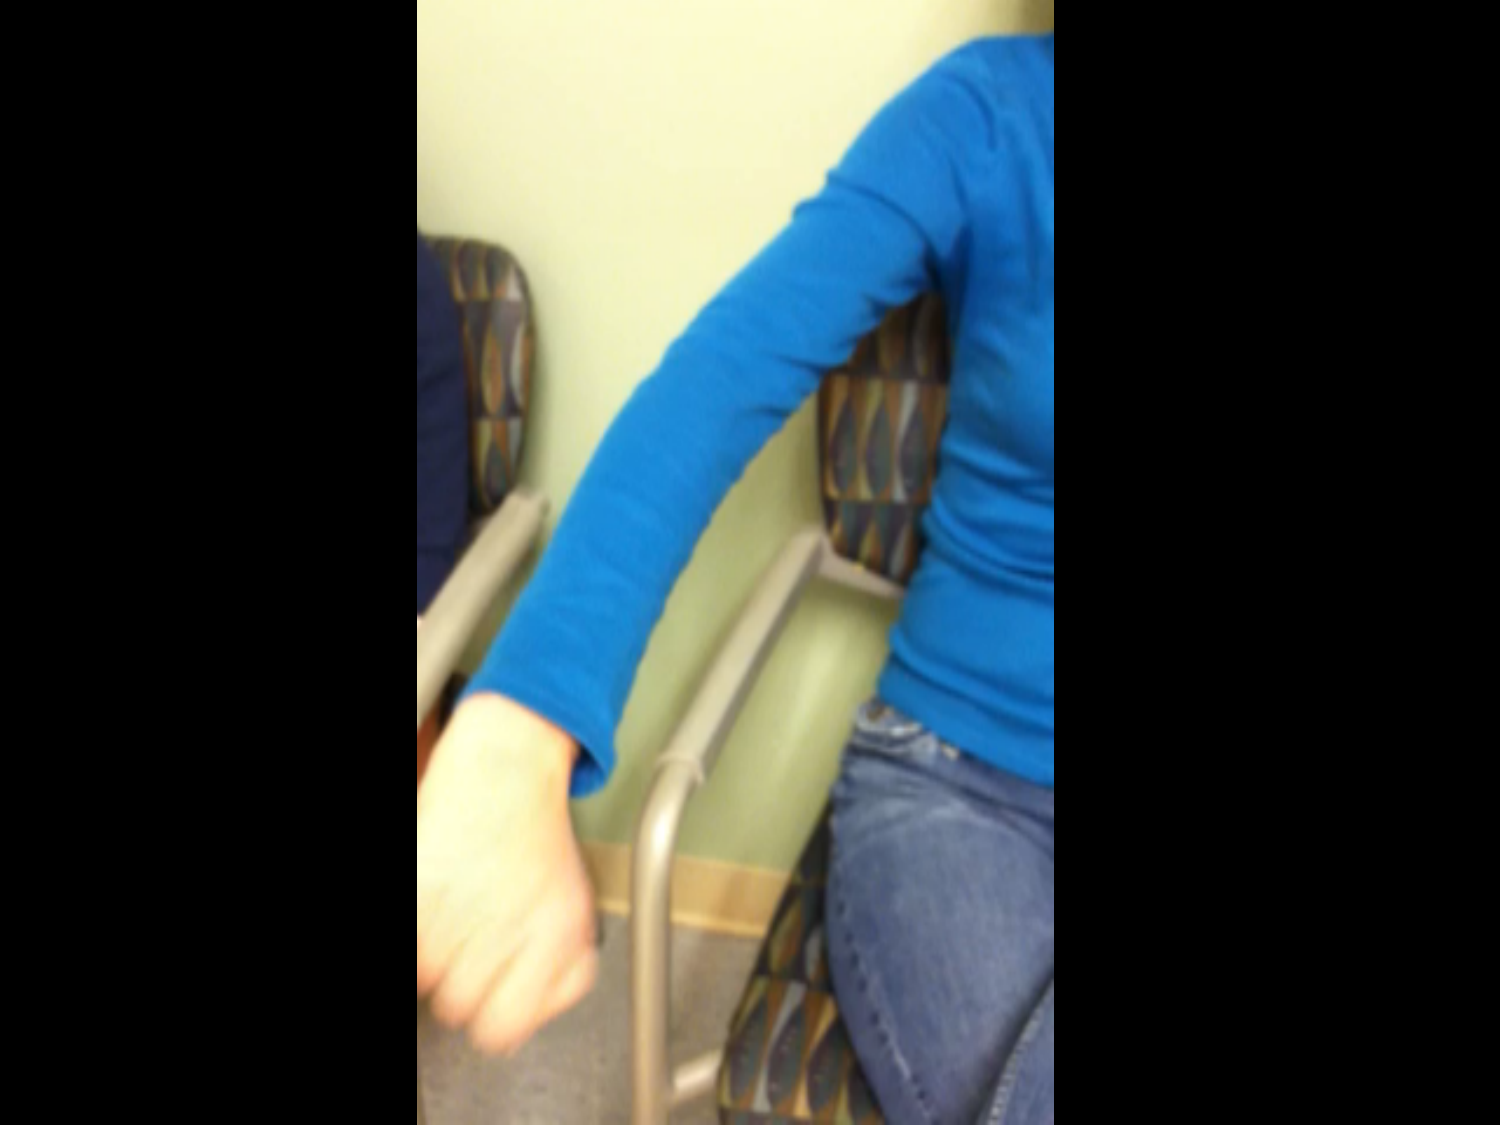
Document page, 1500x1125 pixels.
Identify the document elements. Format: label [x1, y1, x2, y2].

text_box [416, 0, 1055, 1125]
